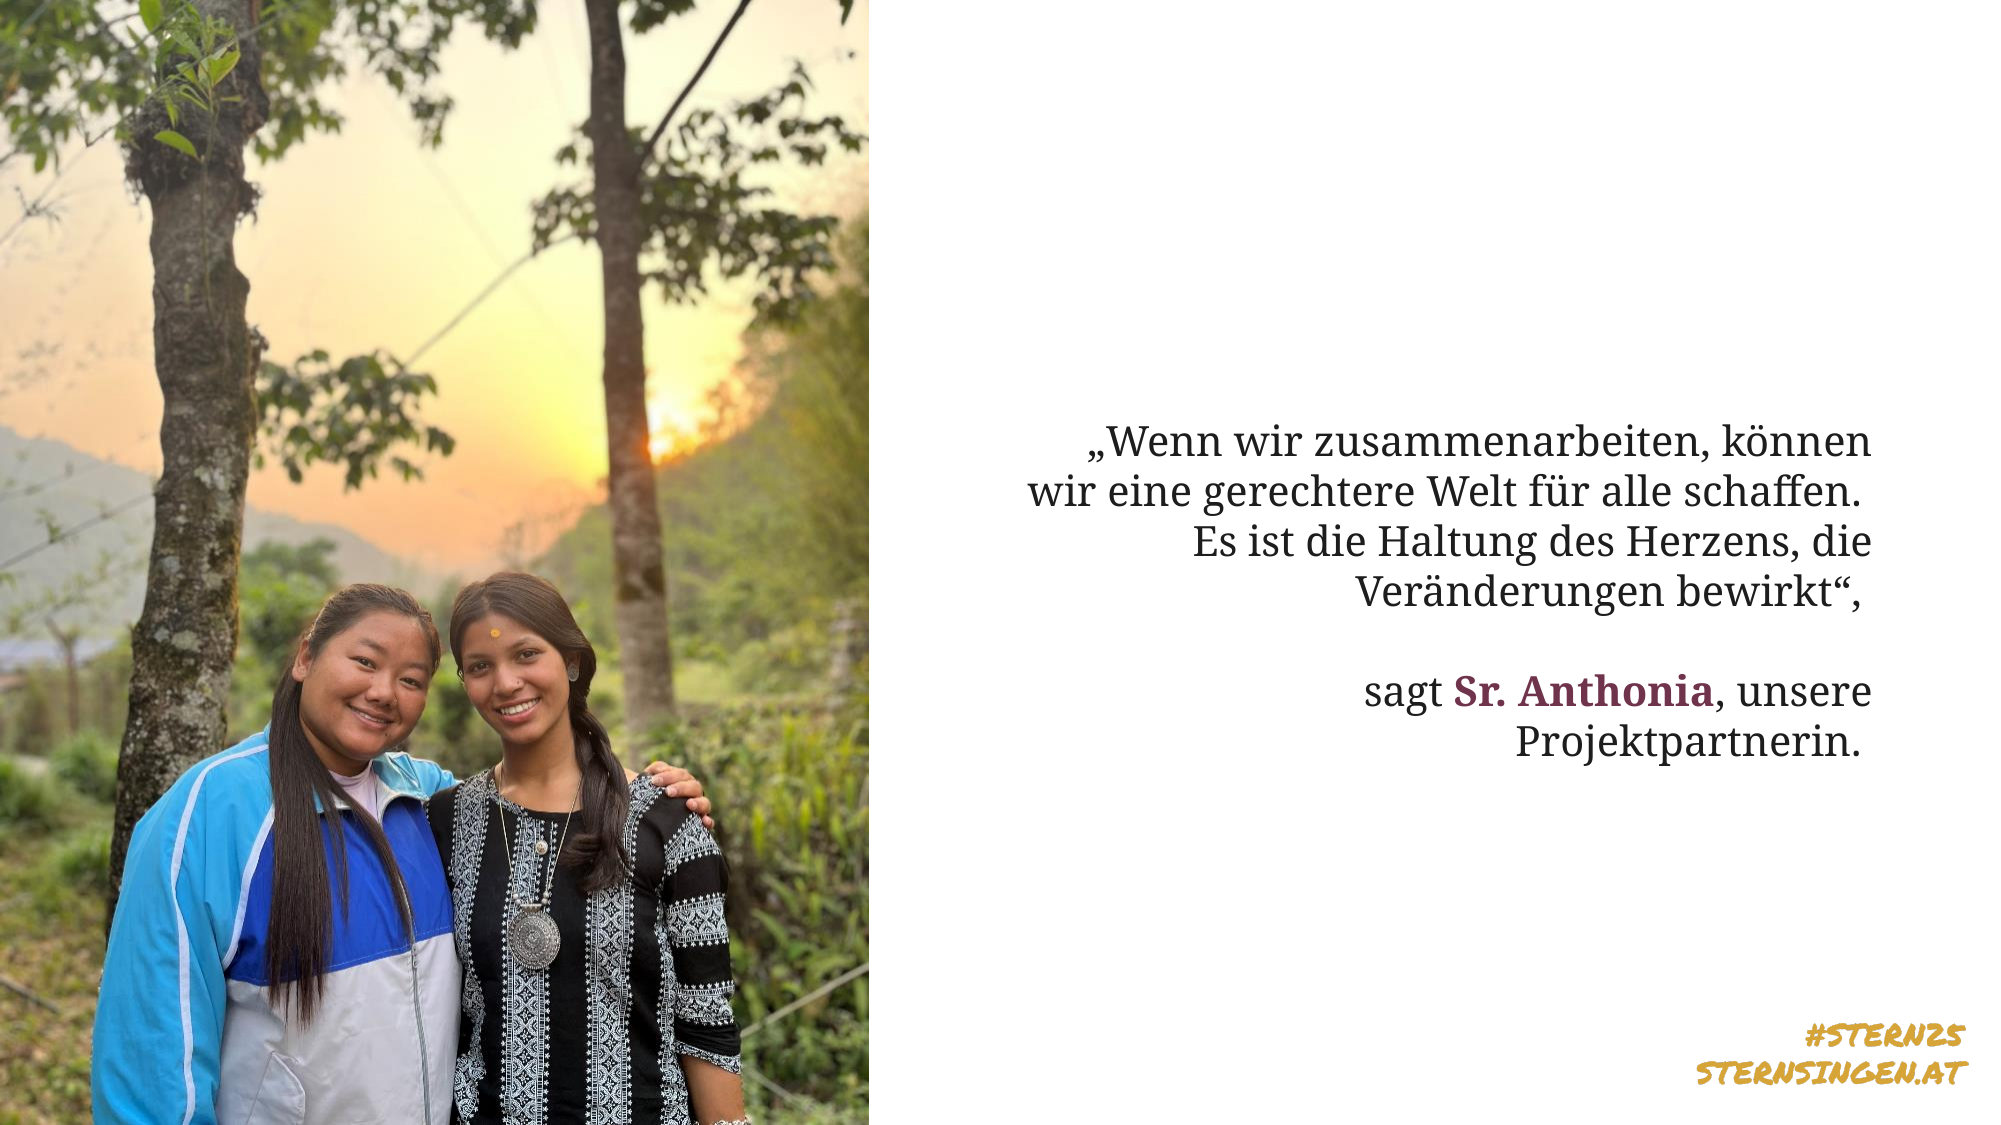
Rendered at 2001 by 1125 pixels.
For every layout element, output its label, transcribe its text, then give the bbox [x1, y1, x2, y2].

picture [0, 0, 869, 1125]
text_box [1677, 939, 2000, 1124]
picture [1677, 1007, 1983, 1111]
text_box „Wenn wir zusammenarbeiten, können wir eine gerechtere Welt für alle schaffen. Es ist die Haltung des Herzens, die Veränderungen bewirkt“, sagt Sr. Anthonia, unsere Projektpartnerin. [999, 407, 1888, 773]
